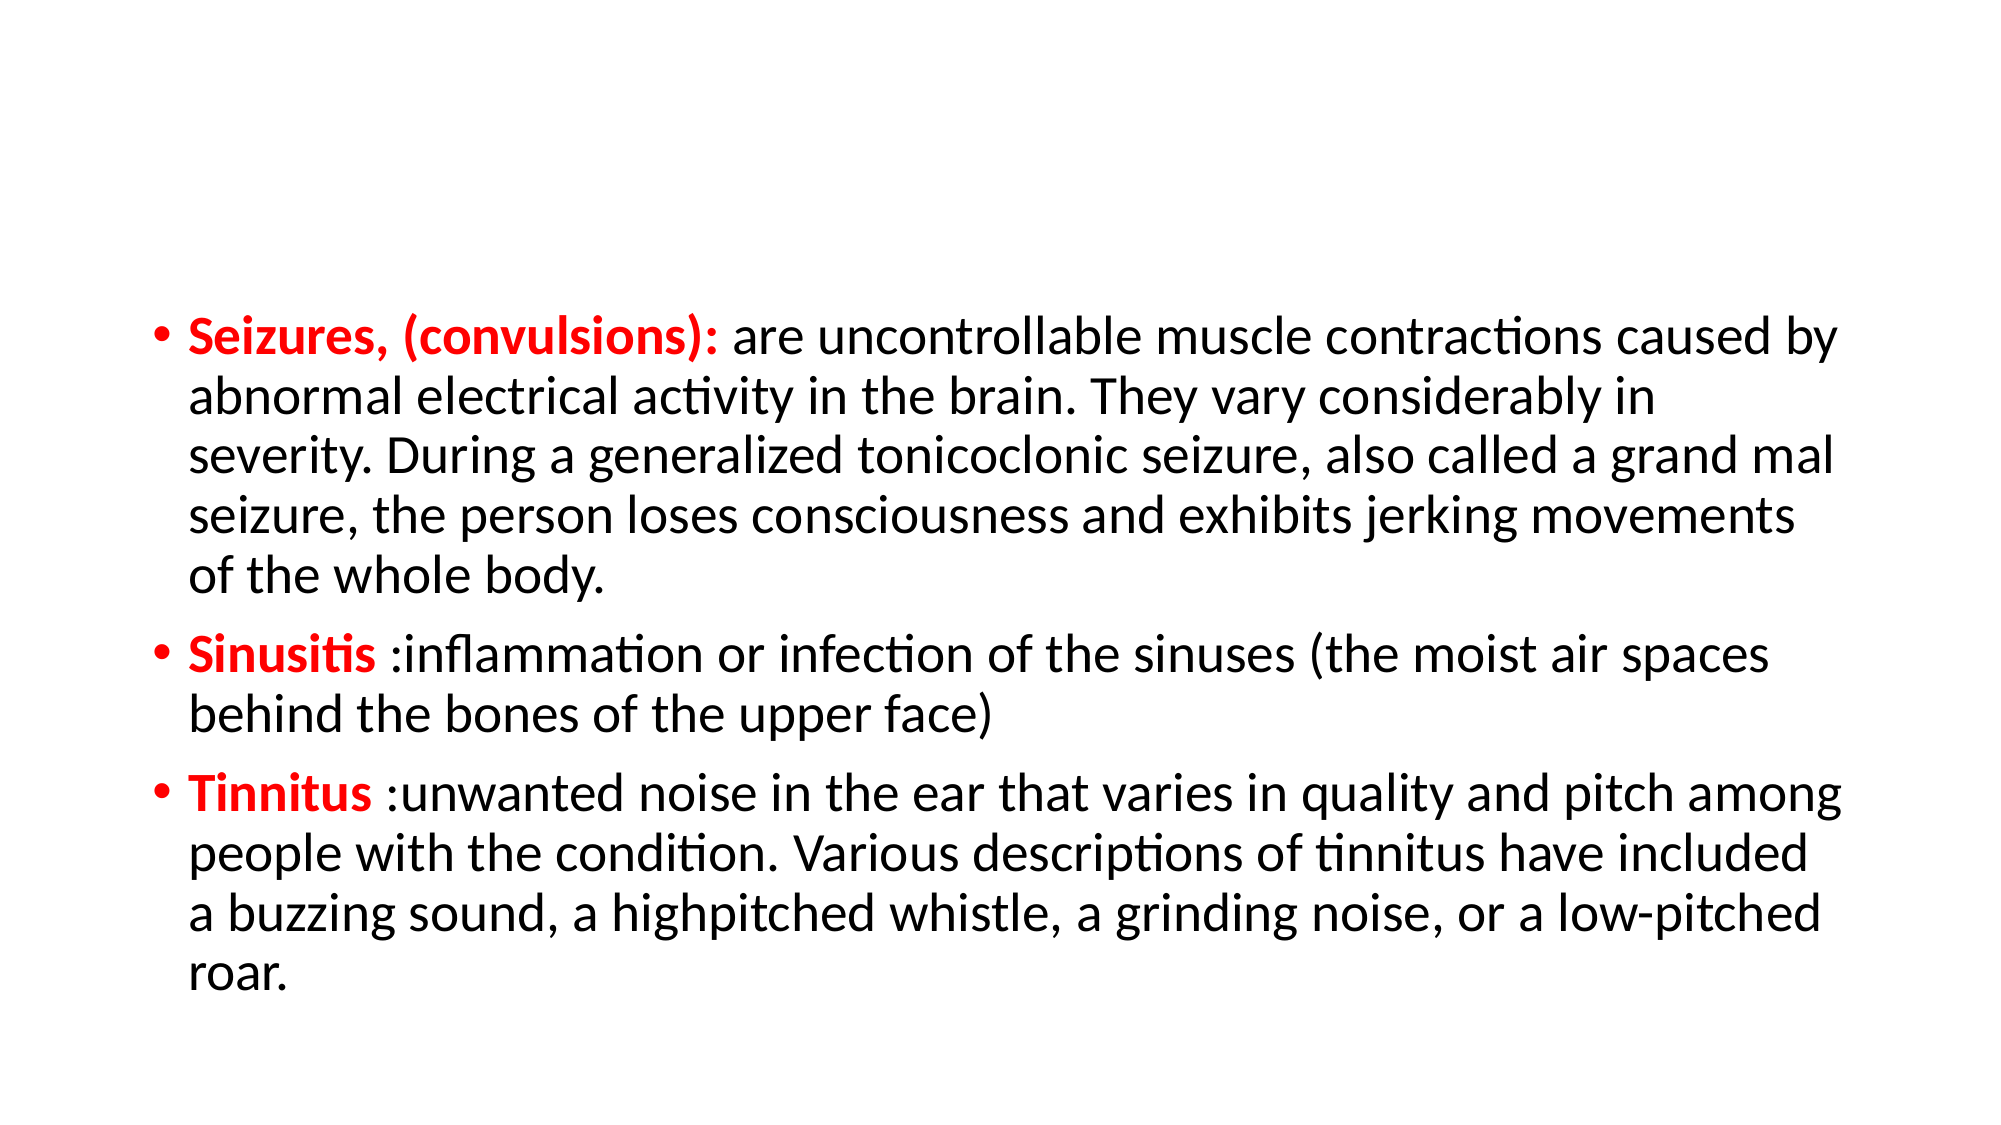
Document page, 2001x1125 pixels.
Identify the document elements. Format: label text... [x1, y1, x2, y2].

list Seizures, (convulsions): are uncontrollable muscle contractions caused by abnormal electrical activity in the brain. They vary considerably in severity. During a generalized tonicoclonic seizure, also called a grand mal seizure, the person loses consciousness and exhibits jerking movements of the whole body. Sinusitis :inflammation or infection of the sinuses (the moist air spaces behind the bones of the upper face) Tinnitus :unwanted noise in the ear that varies in quality and pitch among people with the condition. Various descriptions of tinnitus have included a buzzing sound, a highpitched whistle, a grinding noise, or a low-pitched roar. [137, 299, 1863, 1014]
